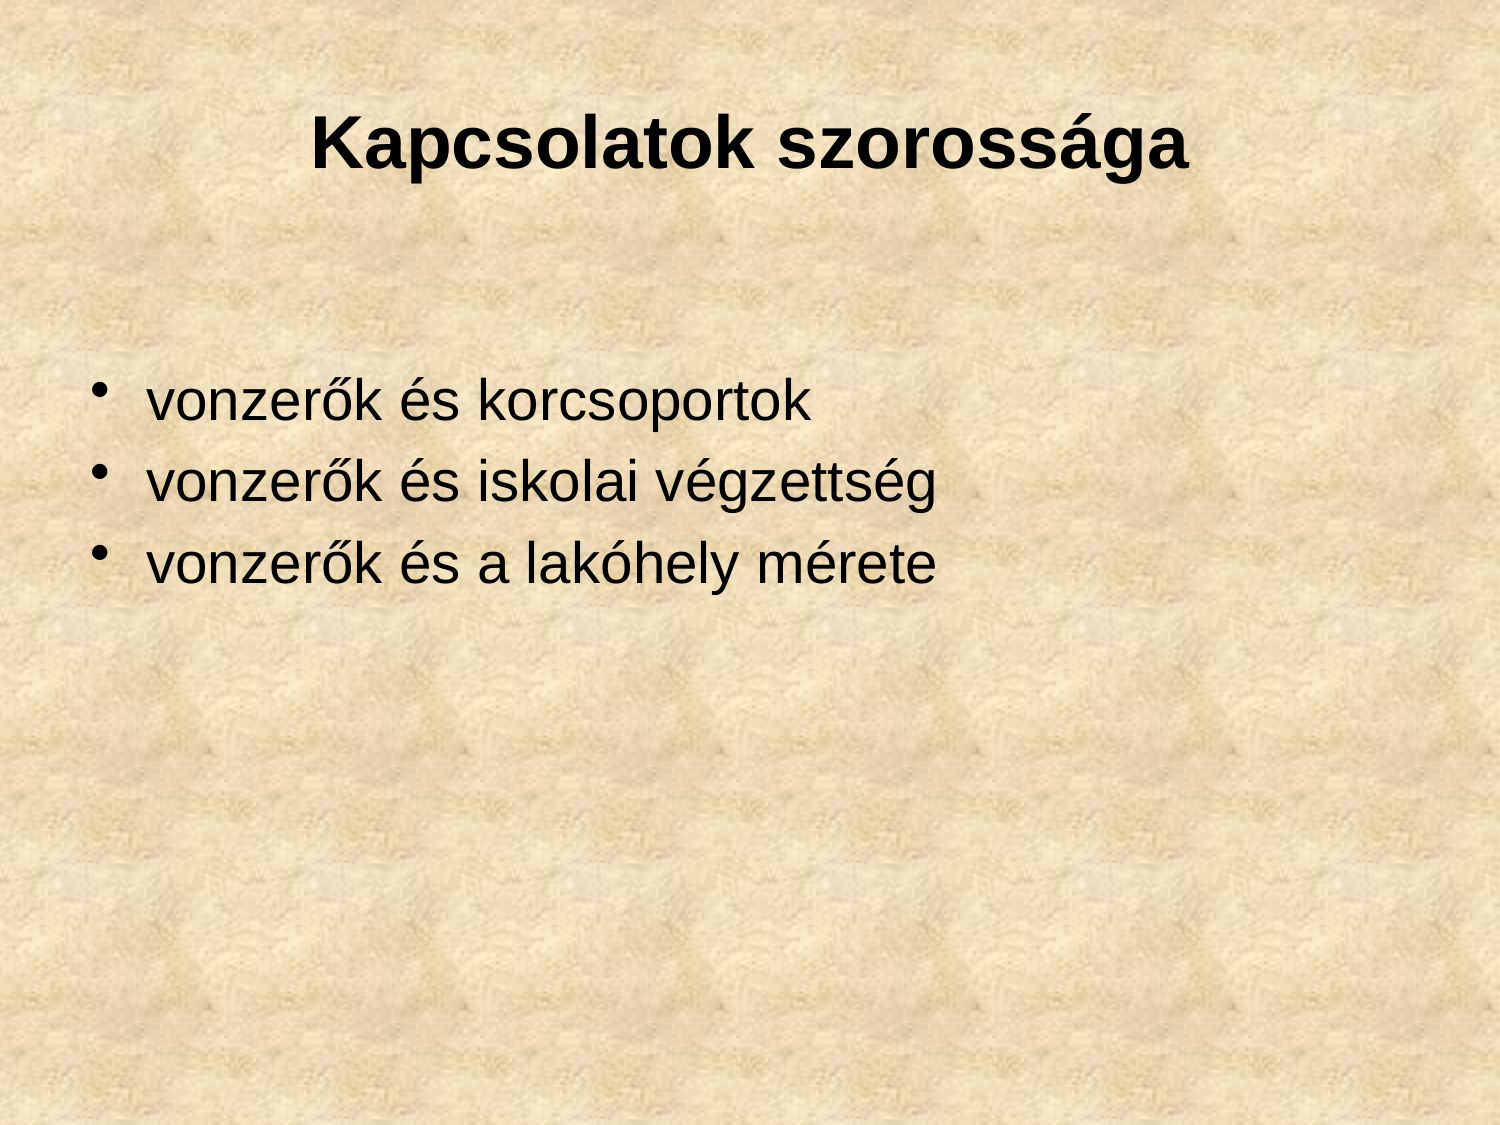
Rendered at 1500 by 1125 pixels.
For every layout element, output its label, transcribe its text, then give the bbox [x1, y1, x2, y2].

picture [0, 0, 1500, 1125]
list vonzerők és korcsoportok vonzerők és iskolai végzettség vonzerők és a lakóhely mérete [74, 262, 1426, 1006]
title Kapcsolatok szorossága [74, 44, 1426, 233]
